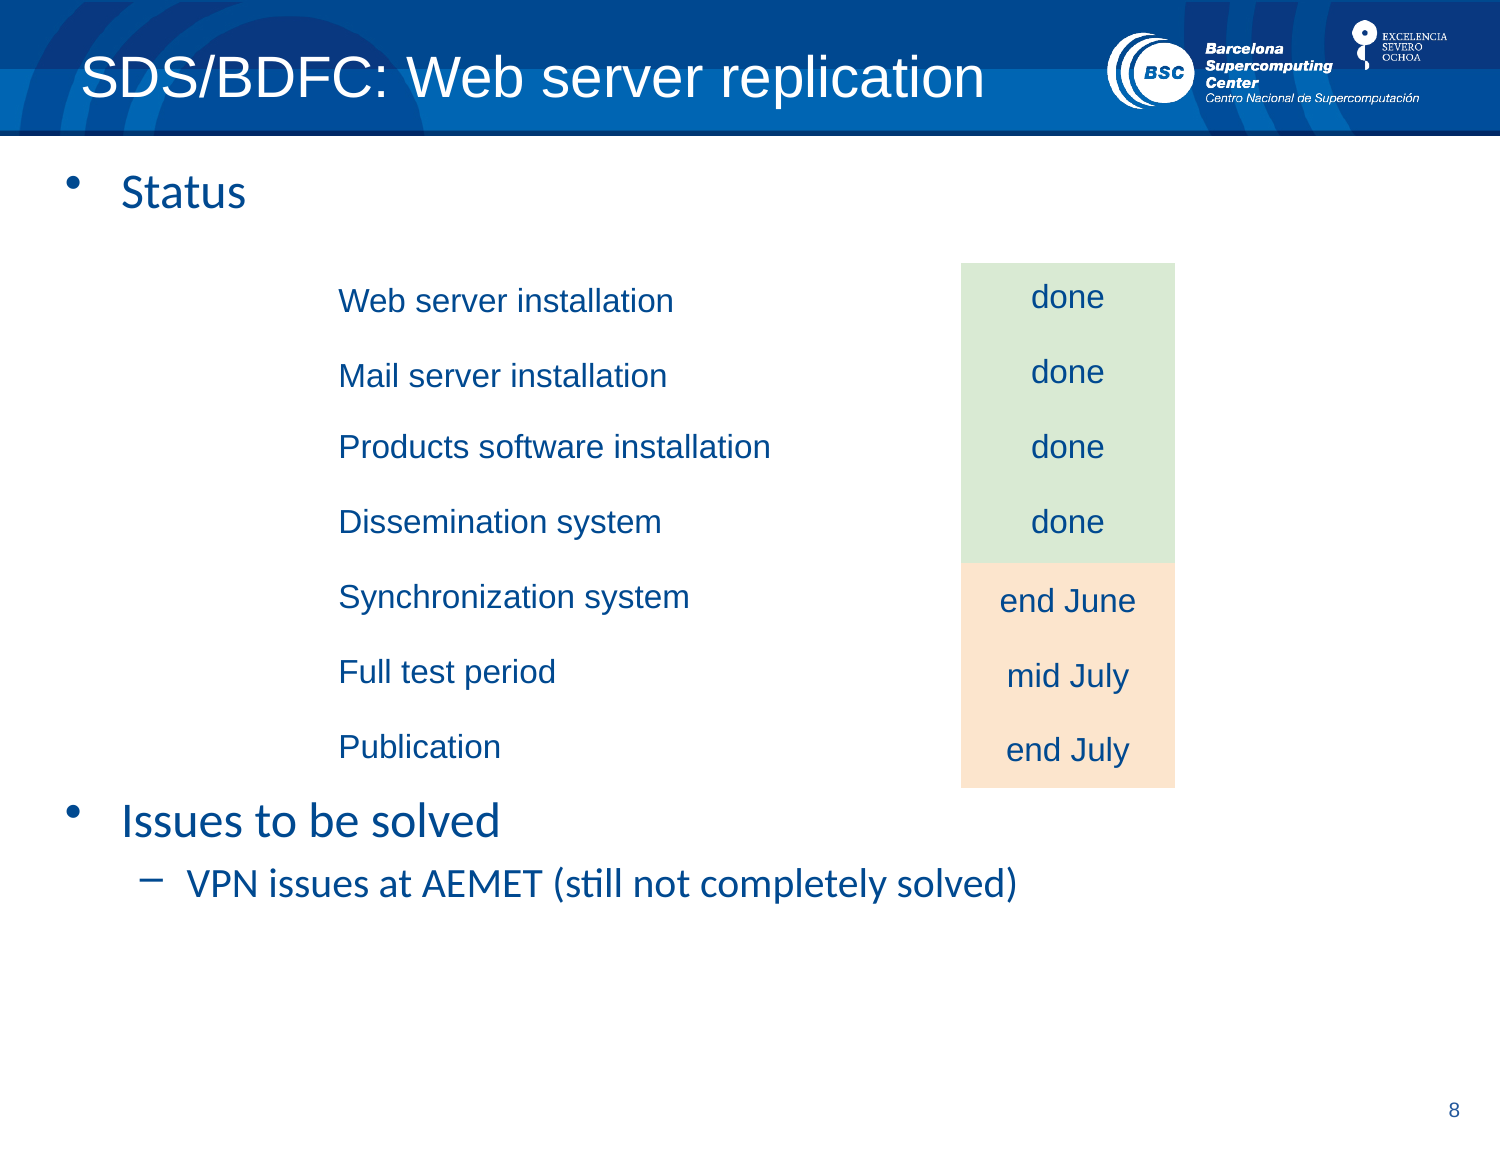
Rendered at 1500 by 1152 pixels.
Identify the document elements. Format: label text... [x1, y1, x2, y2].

title SDS/BDFC: Web server replication [65, 23, 1081, 138]
table_cell Dissemination system [323, 488, 961, 563]
table_cell Full test period [323, 638, 961, 713]
table_cell Synchronization system [323, 563, 961, 638]
table_cell Mail server installation [323, 338, 961, 413]
table_cell mid July [961, 638, 1175, 713]
table_cell Products software installation [323, 413, 961, 488]
table_cell done [961, 338, 1175, 413]
picture [0, 0, 1500, 136]
table_header done [961, 263, 1175, 338]
table_cell done [961, 488, 1175, 563]
table_cell end June [961, 563, 1175, 638]
table_cell Publication [323, 713, 961, 788]
table_cell end July [961, 713, 1175, 788]
list Status Issues to be solved VPN issues at AEMET (still not completely solved) [50, 150, 1438, 1057]
table_header Web server installation [323, 263, 961, 338]
table_cell done [961, 413, 1175, 488]
